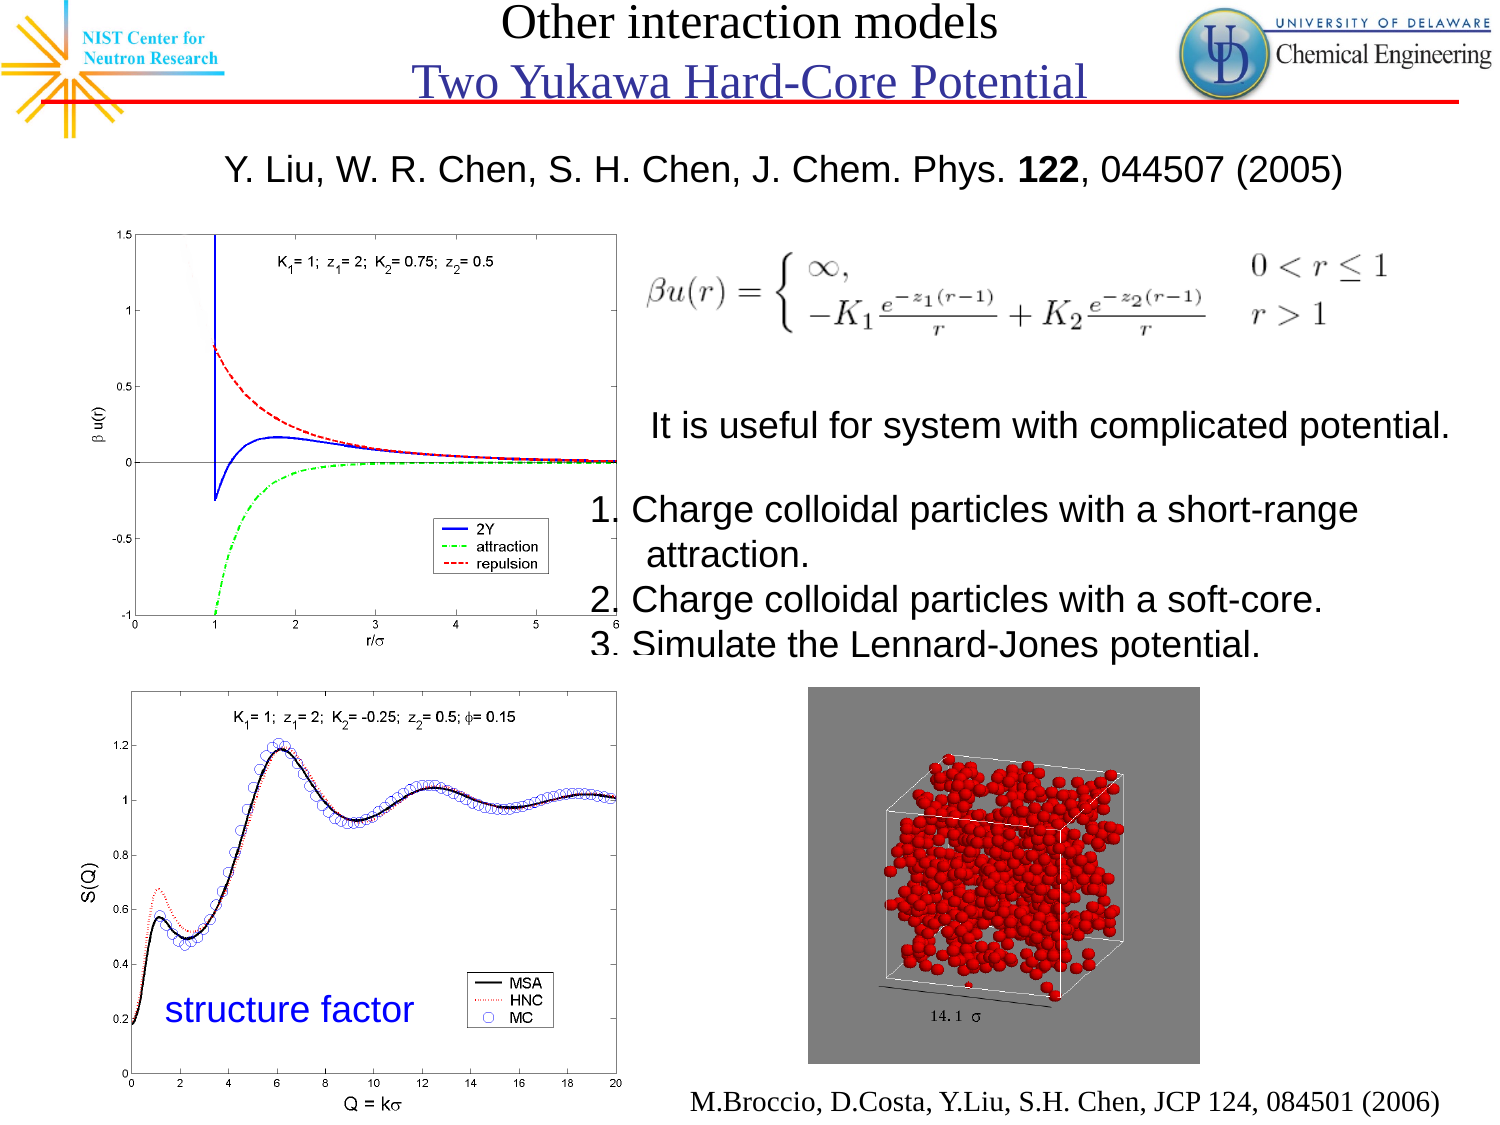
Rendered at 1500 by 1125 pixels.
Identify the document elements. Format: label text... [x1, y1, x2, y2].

text_box M.Broccio, D.Costa, Y.Liu, S.H. Chen, JCP 124, 084501 (2006) [679, 1074, 1500, 1125]
picture [0, 0, 226, 140]
text_box Other interaction models Two Yukawa Hard-Core Potential [229, 7, 1169, 91]
picture [49, 199, 1413, 1125]
picture [1174, 0, 1500, 105]
picture [808, 687, 1201, 1065]
text_box It is useful for system with complicated potential. [679, 393, 1467, 454]
text_box 1. Charge colloidal particles with a short-range attraction. 2. Charge colloidal particles with a soft-core. 3. Simulate the Lennard-Jones potential. [679, 477, 1487, 672]
text_box Y. Liu, W. R. Chen, S. H. Chen, J. Chem. Phys. 122, 044507 (2005) [209, 137, 1359, 198]
